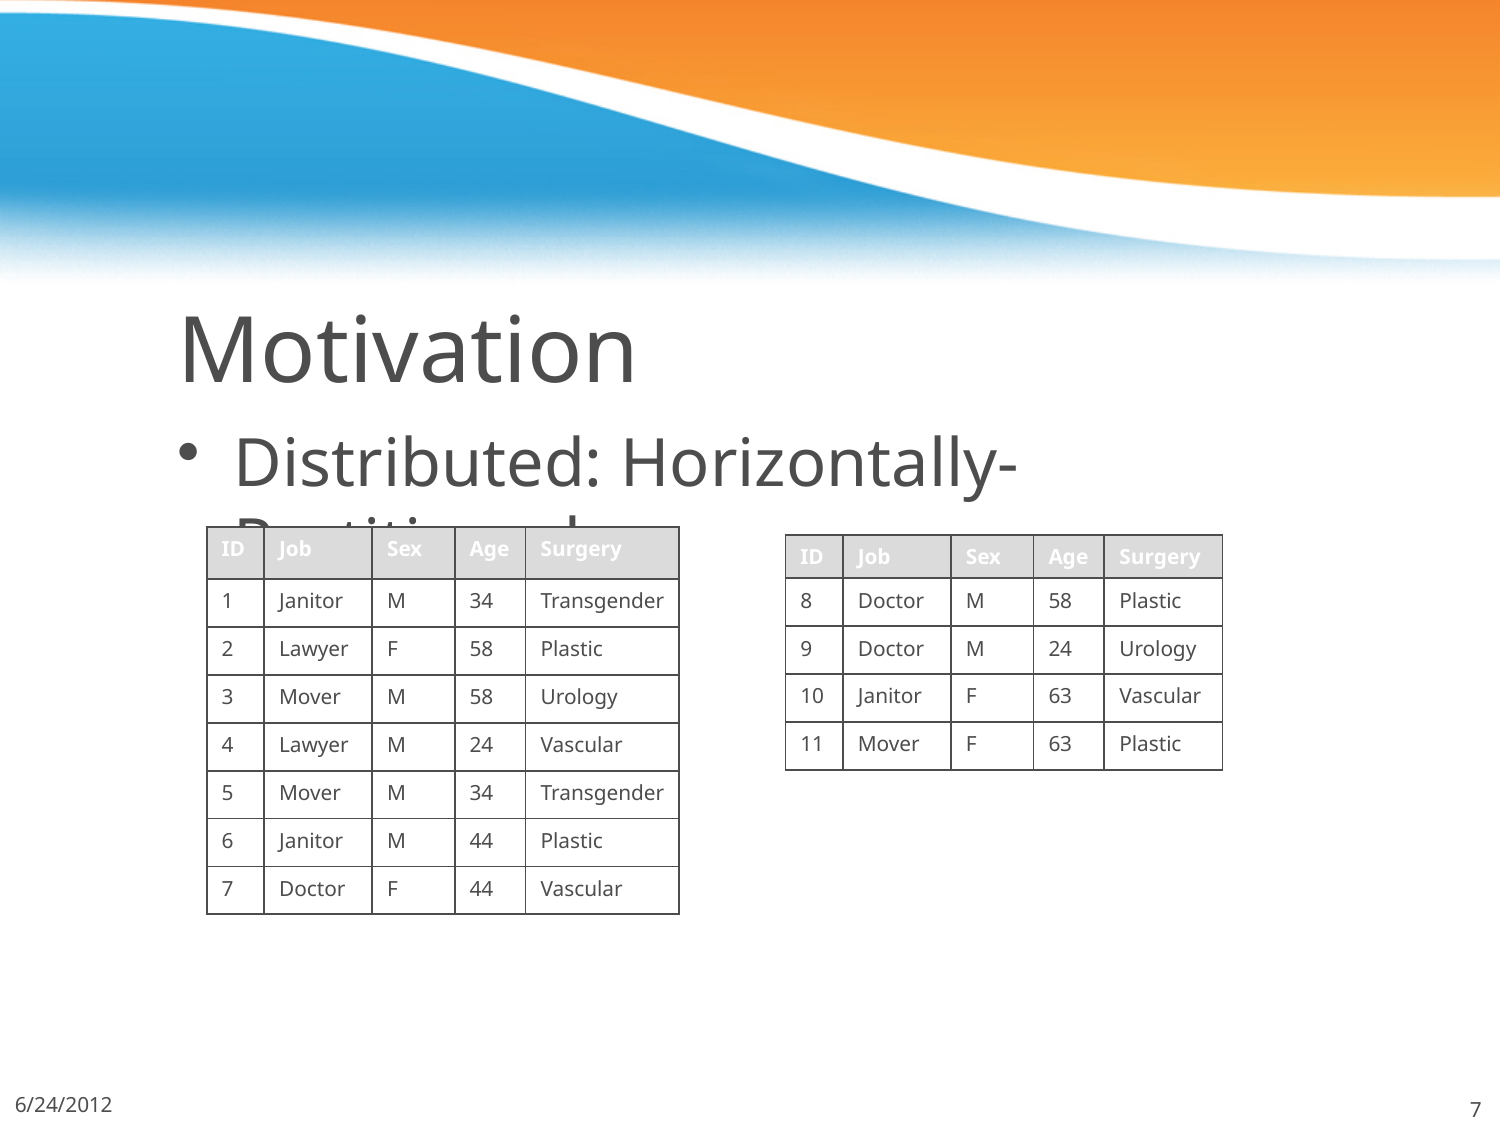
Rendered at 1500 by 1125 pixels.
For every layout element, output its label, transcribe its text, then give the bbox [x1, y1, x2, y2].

table_cell 63 [1034, 723, 1103, 769]
table_header Age [1034, 536, 1103, 577]
table_header Age [456, 528, 525, 578]
table_cell Vascular [526, 724, 678, 770]
table_cell Plastic [1105, 579, 1222, 625]
table_cell 9 [786, 627, 842, 673]
table_cell 24 [456, 724, 525, 770]
table_cell M [373, 580, 454, 626]
table_cell Janitor [265, 819, 371, 866]
table_cell 58 [1034, 579, 1103, 625]
table_cell Janitor [265, 580, 371, 626]
table_cell 6 [208, 819, 263, 866]
table_cell F [373, 628, 454, 674]
table_cell 1 [208, 580, 263, 626]
table_cell 5 [208, 772, 263, 818]
table_cell 3 [208, 676, 263, 722]
table_cell Urology [526, 676, 678, 722]
table_cell M [952, 627, 1033, 673]
table_header ID [786, 536, 842, 577]
table_header ID [208, 528, 263, 578]
table_cell 8 [786, 579, 842, 625]
table_cell F [373, 867, 454, 913]
table_cell M [952, 579, 1033, 625]
table_cell F [952, 675, 1033, 721]
table_header Surgery [1105, 536, 1222, 577]
table_cell Janitor [844, 675, 950, 721]
picture [0, 0, 1500, 1125]
table_cell Vascular [1105, 675, 1222, 721]
list Distributed: Horizontally-Partitioned [162, 412, 1363, 1113]
table_header Sex [952, 536, 1033, 577]
table_cell Plastic [526, 628, 678, 674]
table_cell 24 [1034, 627, 1103, 673]
table_cell 7 [208, 867, 263, 913]
table_cell 58 [456, 676, 525, 722]
table_cell F [952, 723, 1033, 769]
table_cell Lawyer [265, 628, 371, 674]
table_cell 11 [786, 723, 842, 769]
table_cell Doctor [844, 579, 950, 625]
table_cell Transgender [526, 772, 678, 818]
table_cell Transgender [526, 580, 678, 626]
table_cell 44 [456, 867, 525, 913]
table_cell 34 [456, 580, 525, 626]
table_cell Urology [1105, 627, 1222, 673]
title Motivation [162, 287, 1363, 405]
table_cell M [373, 772, 454, 818]
table_cell Doctor [844, 627, 950, 673]
table_cell Vascular [526, 867, 678, 913]
table_cell 10 [786, 675, 842, 721]
table_header Job [844, 536, 950, 577]
table_cell 44 [456, 819, 525, 866]
table_cell 34 [456, 772, 525, 818]
table_cell Mover [265, 676, 371, 722]
table_cell Lawyer [265, 724, 371, 770]
table_cell 2 [208, 628, 263, 674]
table_cell 4 [208, 724, 263, 770]
table_cell M [373, 819, 454, 866]
table_cell Plastic [526, 819, 678, 866]
table_header Sex [373, 528, 454, 578]
table_cell Plastic [1105, 723, 1222, 769]
table_cell Mover [844, 723, 950, 769]
table_cell M [373, 724, 454, 770]
table_header Surgery [526, 528, 678, 578]
table_header Job [265, 528, 371, 578]
table_cell 63 [1034, 675, 1103, 721]
table_cell 58 [456, 628, 525, 674]
table_cell M [373, 676, 454, 722]
table_cell Doctor [265, 867, 371, 913]
table_cell Mover [265, 772, 371, 818]
